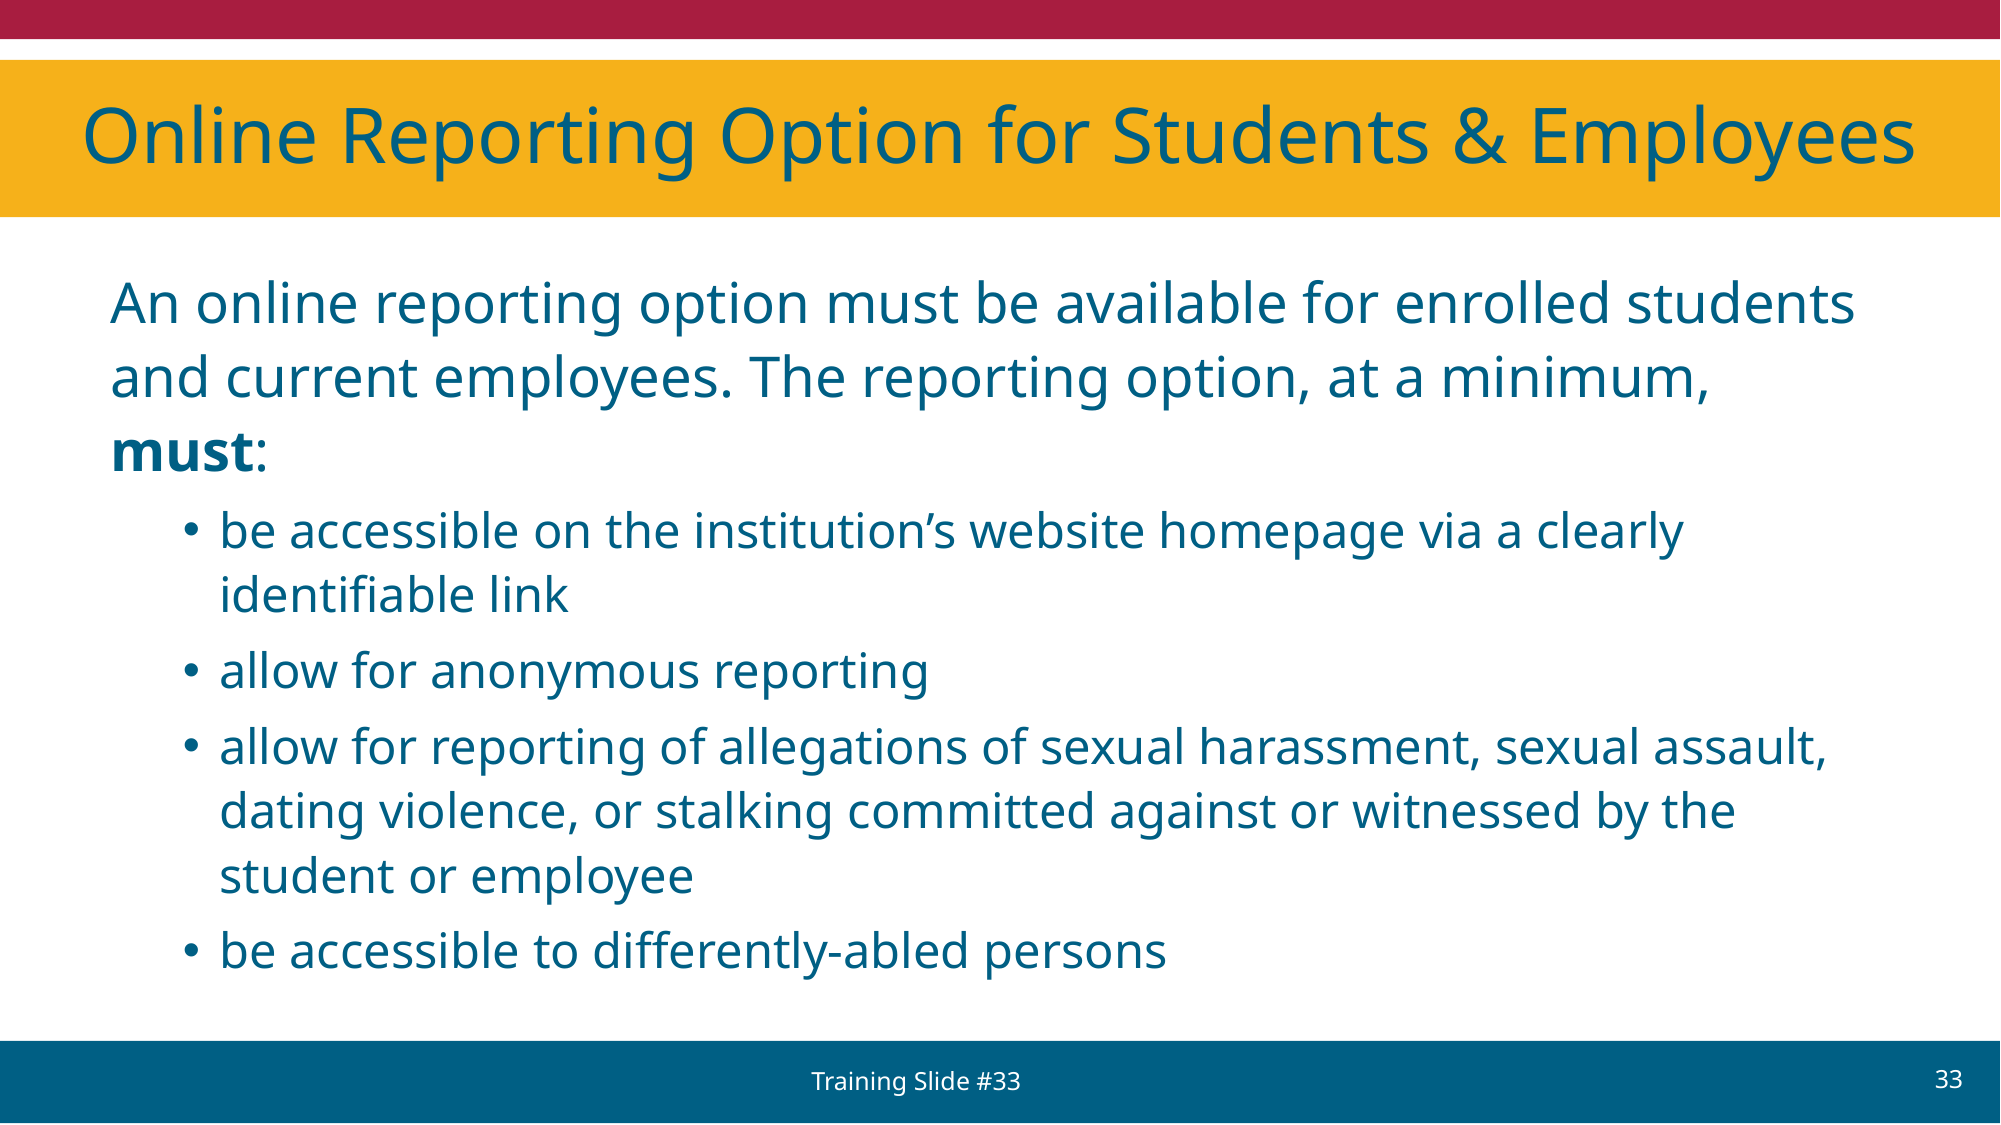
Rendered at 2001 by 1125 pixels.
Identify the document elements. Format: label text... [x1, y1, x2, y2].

title Online Reporting Option for Students & Employees [0, 59, 2000, 218]
slide_number 33 [1528, 1050, 1979, 1111]
footer Training Slide #33 [481, 1050, 1352, 1111]
list An online reporting option must be available for enrolled students and current employees. The reporting option, at a minimum, must: be accessible on the institution’s website homepage via a clearly identifiable link allow for anonymous reporting allow for reporting of allegations of sexual harassment, sexual assault, dating violence, or stalking committed against or witnessed by the student or employee be accessible to differently-abled persons [94, 252, 1892, 992]
